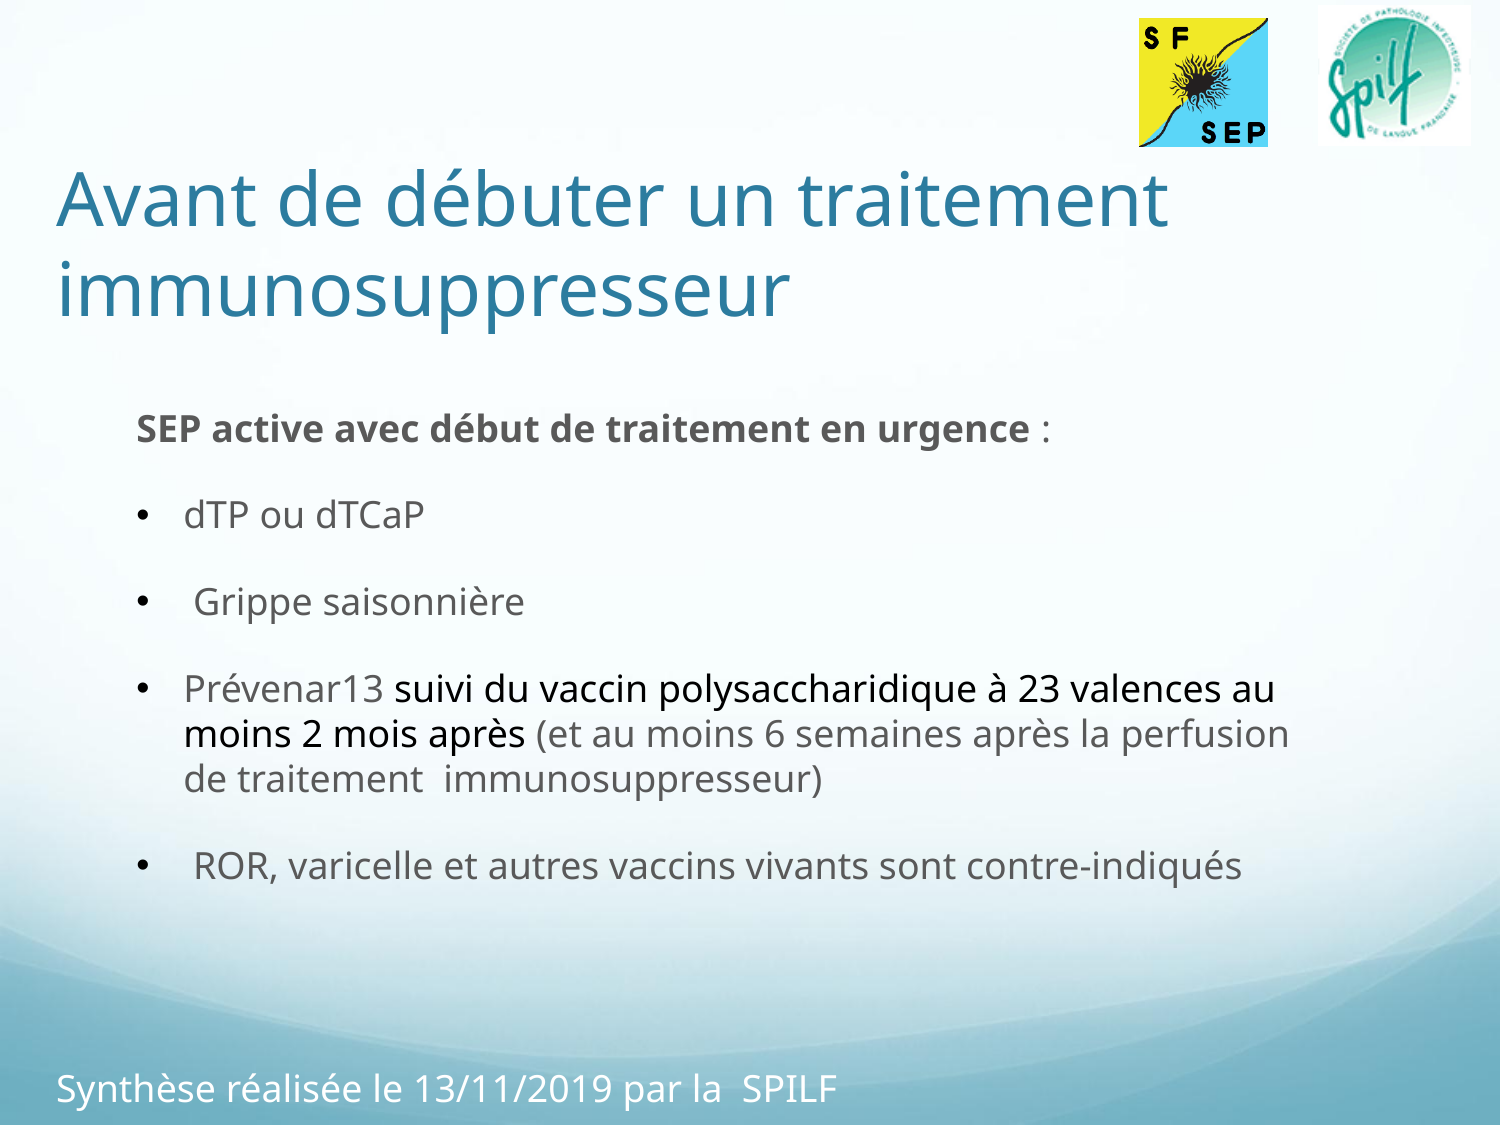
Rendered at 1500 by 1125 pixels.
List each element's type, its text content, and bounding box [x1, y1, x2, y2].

footer Synthèse réalisée le 13/11/2019 par la SPILF [41, 1050, 1022, 1125]
title Avant de débuter un traitement immunosuppresseur [41, 137, 1235, 340]
subtitle SEP active avec début de traitement en urgence : dTP ou dTCaP Grippe saisonnière Prévenar13 suivi du vaccin polysaccharidique à 23 valences au moins 2 mois après (et au moins 6 semaines après la perfusion de traitement immunosuppresseur) ROR, varicelle et autres vaccins vivants sont contre-indiqués [121, 397, 1315, 976]
picture [0, 0, 1500, 1125]
